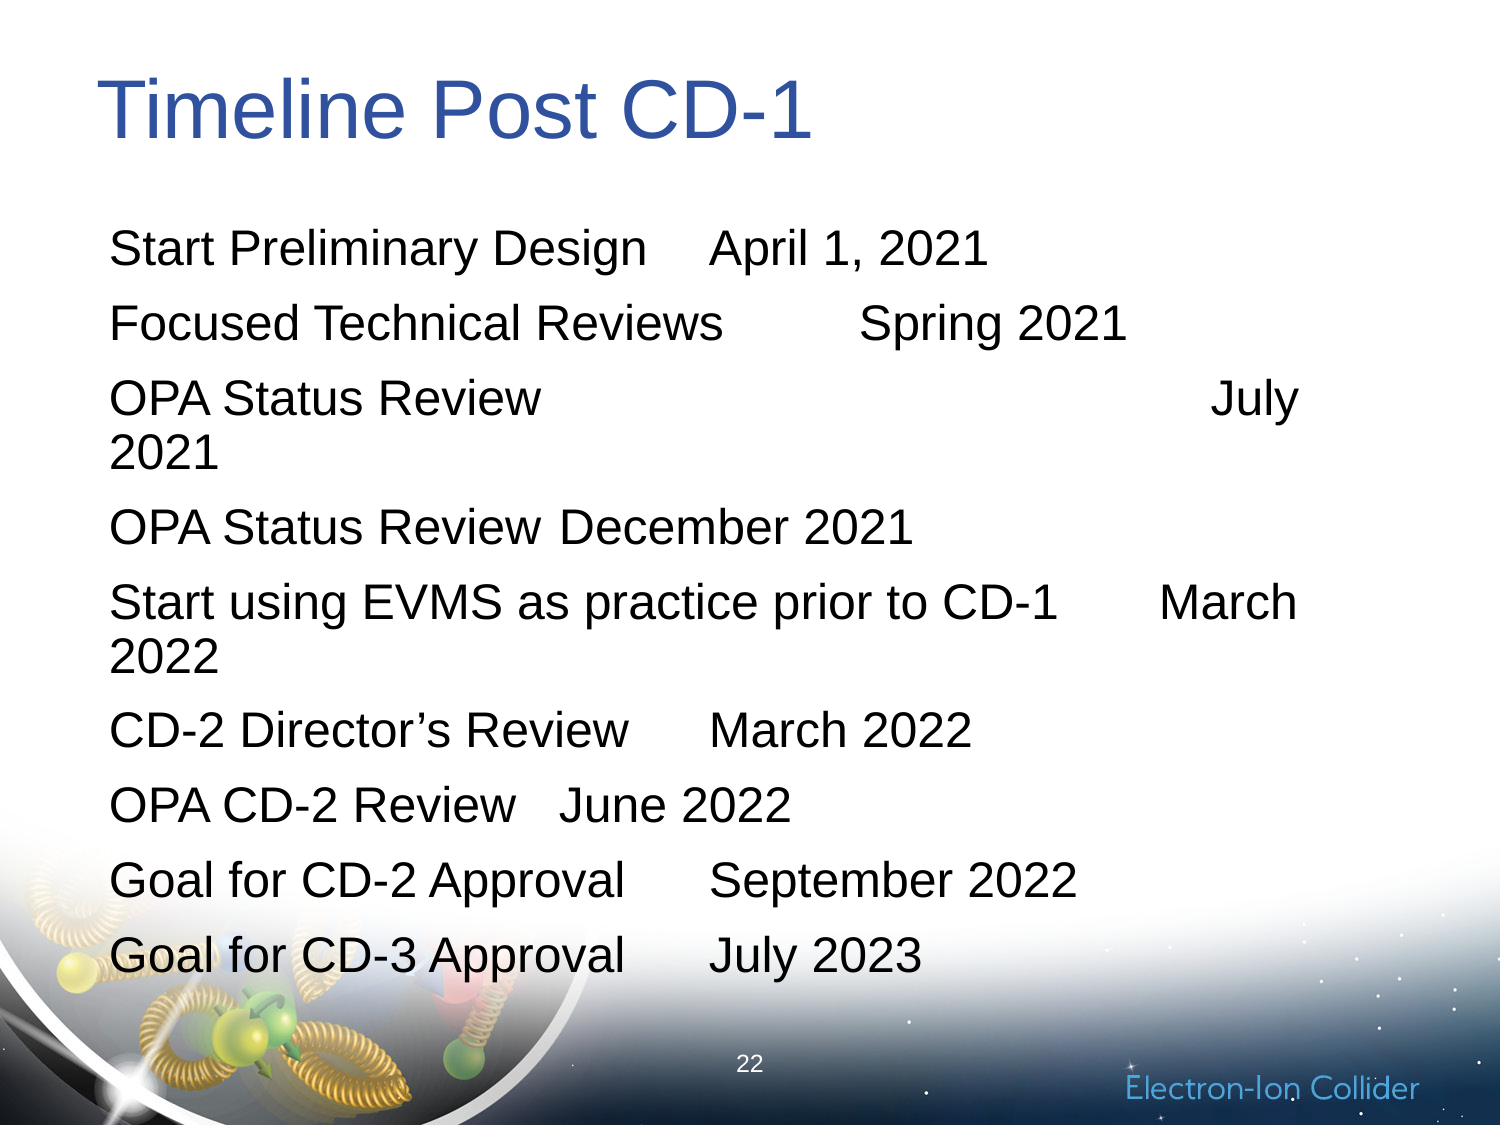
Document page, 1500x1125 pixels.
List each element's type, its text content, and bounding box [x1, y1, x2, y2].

picture [0, 0, 1500, 1125]
title Timeline Post CD-1 [81, 47, 1376, 176]
list Start Preliminary Design April 1, 2021 Focused Technical Reviews Spring 2021 OPA Status Review July 2021 OPA Status Review December 2021 Start using EVMS as practice prior to CD-1 March 2022 CD-2 Director’s Review March 2022 OPA CD-2 Review June 2022 Goal for CD-2 Approval September 2022 Goal for CD-3 Approval July 2023 [93, 215, 1437, 1077]
slide_number 22 [581, 1032, 919, 1093]
